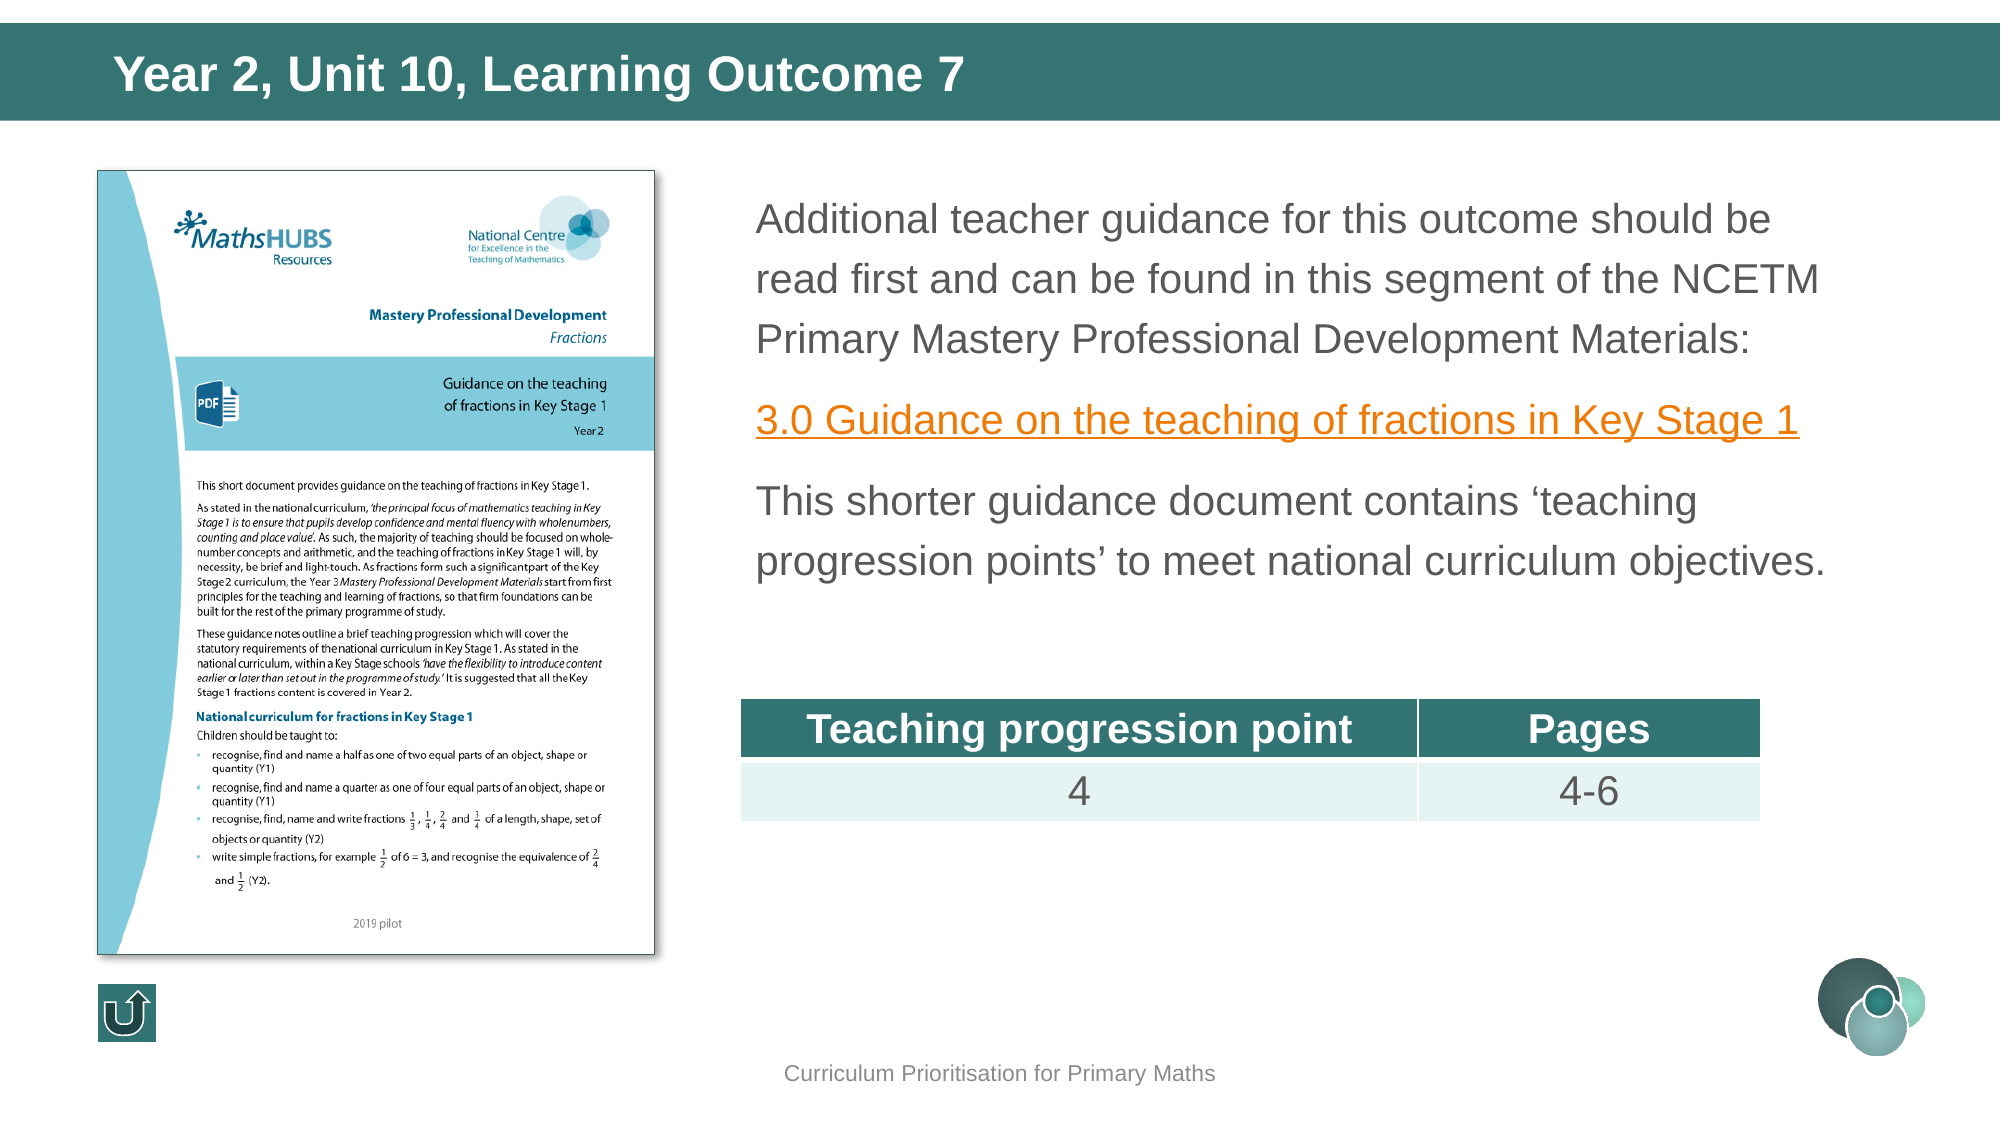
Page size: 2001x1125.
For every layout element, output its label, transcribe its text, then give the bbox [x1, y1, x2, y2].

list Additional teacher guidance for this outcome should be read first and can be found in this segment of the NCETM Primary Mastery Professional Development Materials: 3.0 Guidance on the teaching of fractions in Key Stage 1 This shorter guidance document contains ‘teaching progression points’ to meet national curriculum objectives. [740, 174, 1871, 959]
title Year 2, Unit 10, Learning Outcome 7 [97, 40, 1925, 111]
table_cell 4 [741, 763, 1417, 821]
table_cell 4-6 [1419, 763, 1760, 821]
picture [1818, 958, 1925, 1042]
footer Curriculum Prioritisation for Primary Maths [0, 1042, 2000, 1103]
picture [97, 170, 655, 955]
text_box [96, 983, 157, 1044]
table_header Pages [1419, 699, 1760, 757]
table_header Teaching progression point [741, 699, 1417, 757]
